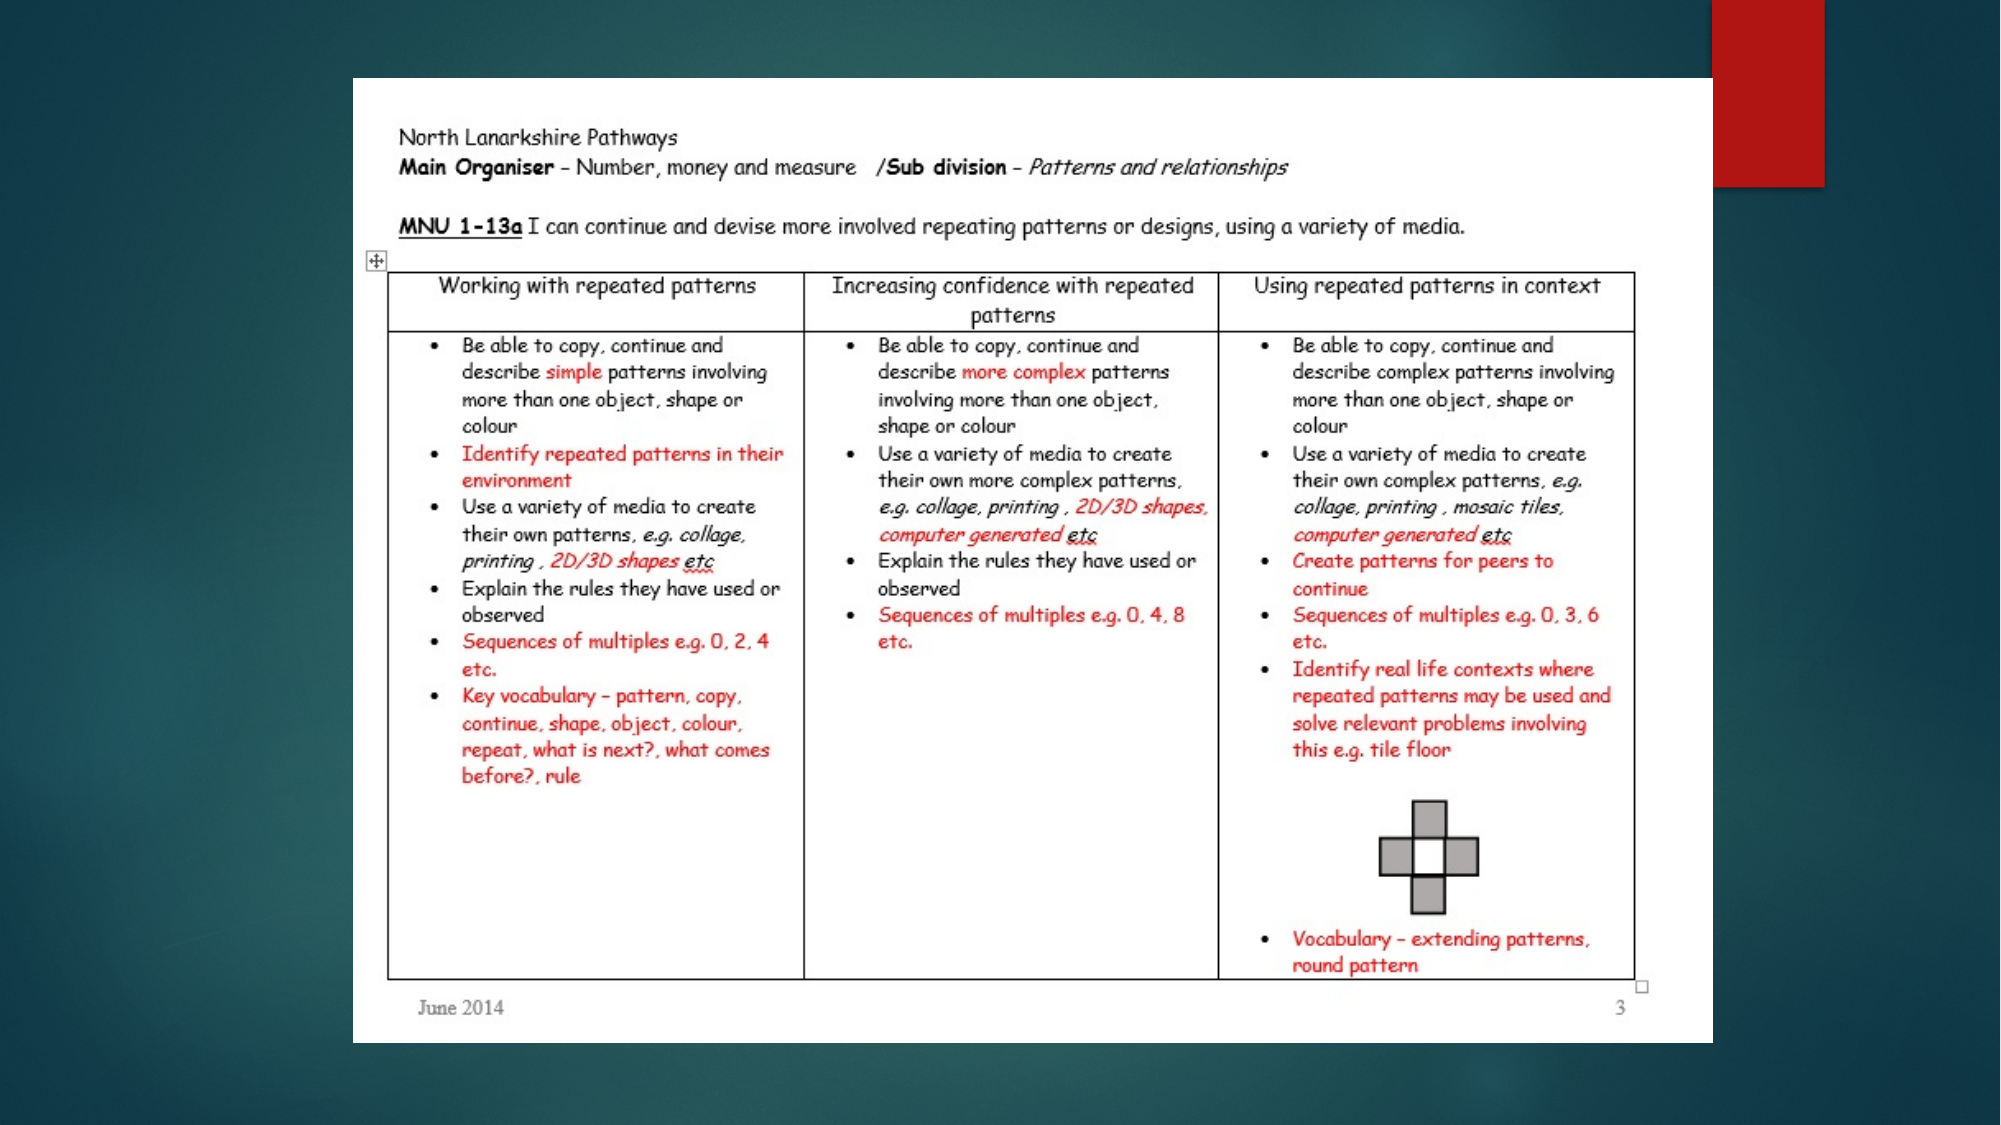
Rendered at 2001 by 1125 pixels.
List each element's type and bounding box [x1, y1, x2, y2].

picture [0, 0, 1713, 1125]
